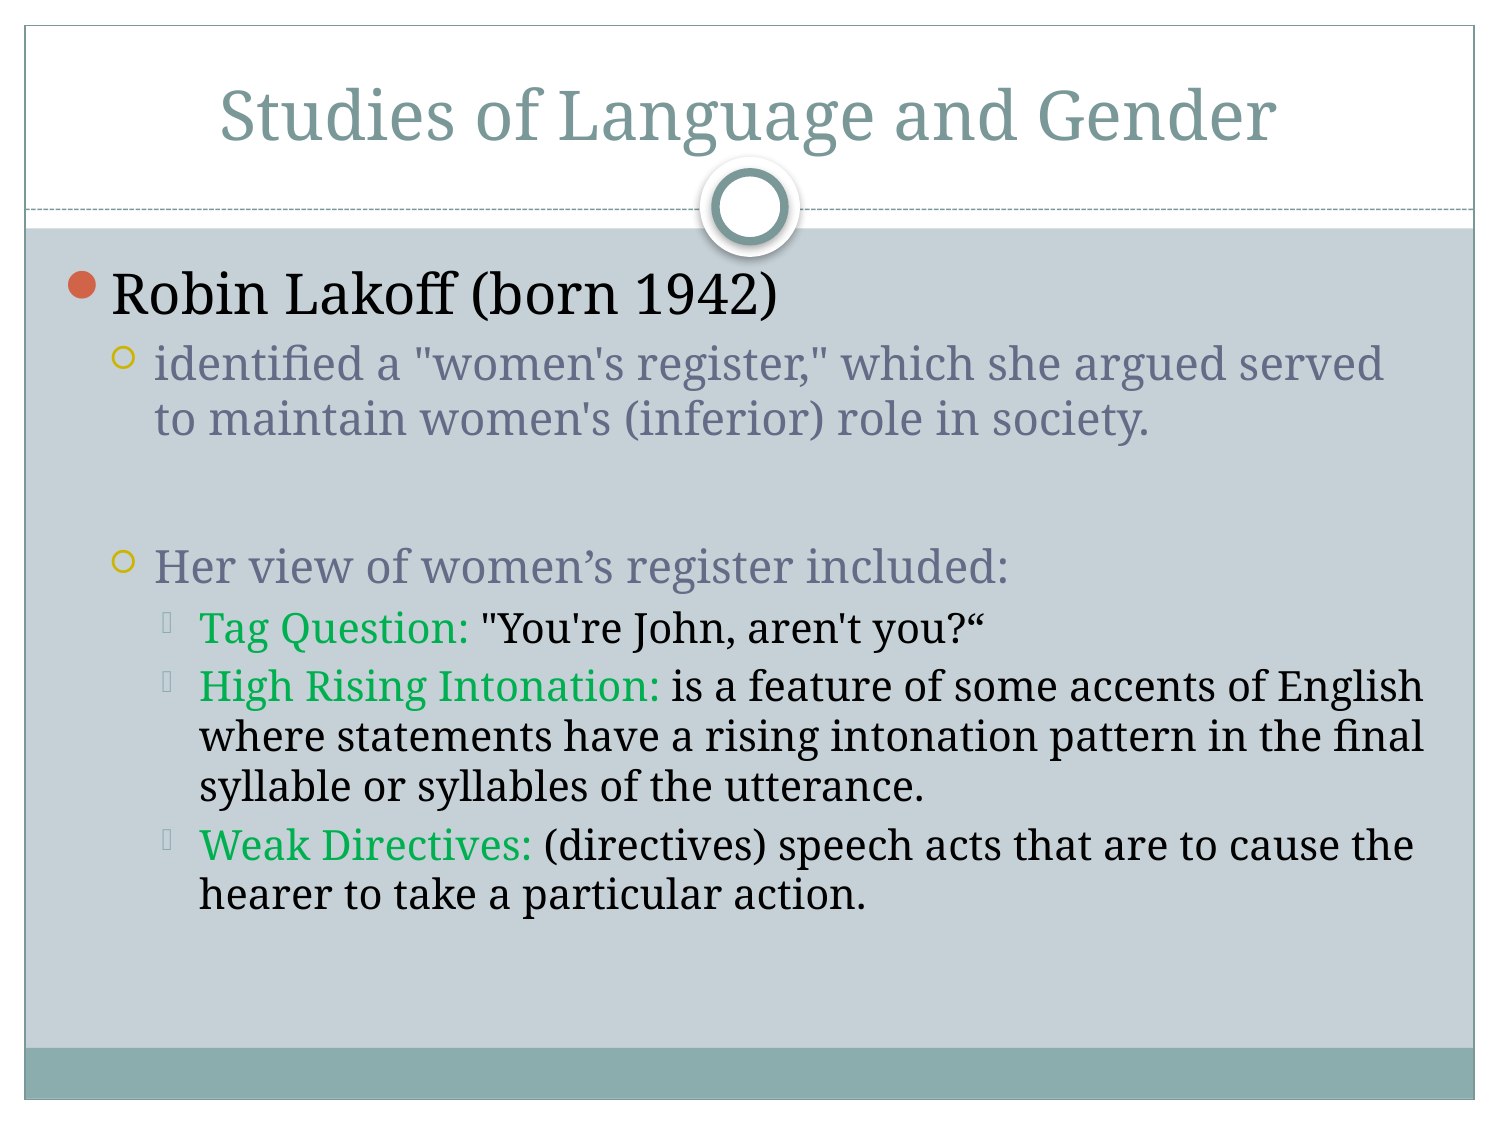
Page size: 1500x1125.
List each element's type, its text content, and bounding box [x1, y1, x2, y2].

list Robin Lakoff (born 1942) identified a "women's register," which she argued served to maintain women's (inferior) role in society. Her view of women’s register included: Tag Question: "You're John, aren't you?“ High Rising Intonation: is a feature of some accents of English where statements have a rising intonation pattern in the final syllable or syllables of the utterance. Weak Directives: (directives) speech acts that are to cause the hearer to take a particular action. [49, 250, 1445, 1001]
title Studies of Language and Gender [49, 37, 1450, 162]
